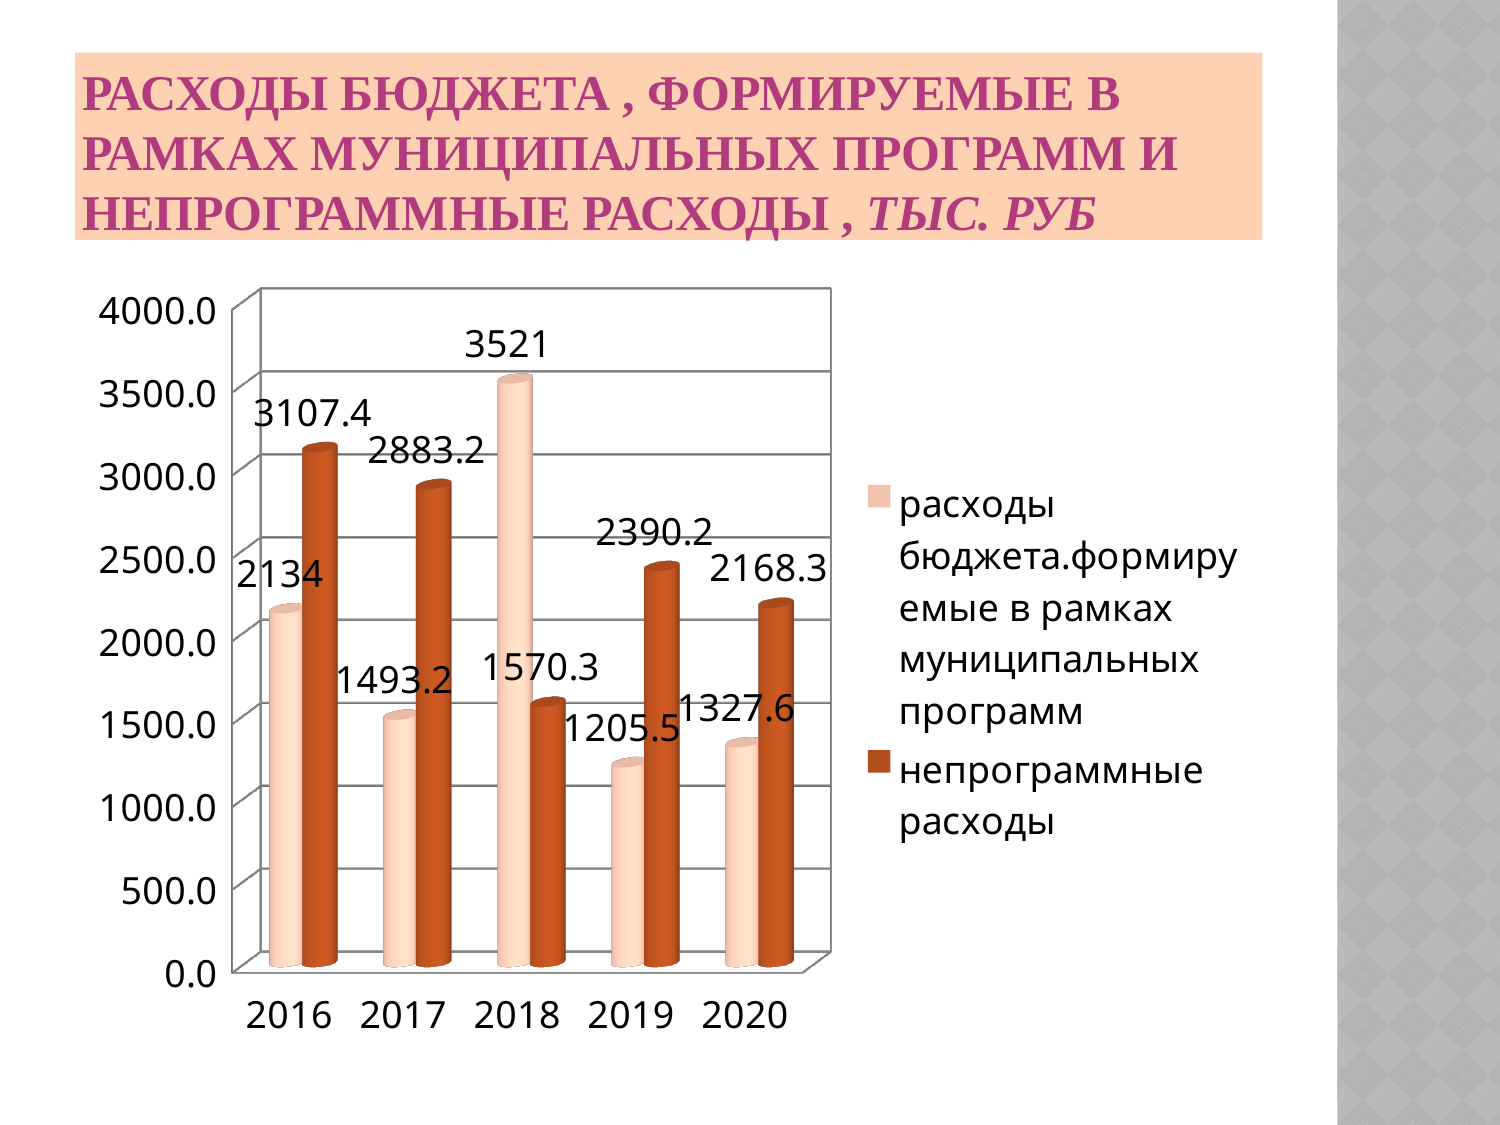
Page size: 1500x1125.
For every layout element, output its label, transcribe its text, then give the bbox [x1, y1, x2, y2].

title Расходы бюджета , формируемые в рамках муниципальных программ и непрограммные расходы , тыс. руб [75, 52, 1263, 240]
chart [74, 263, 1263, 1060]
